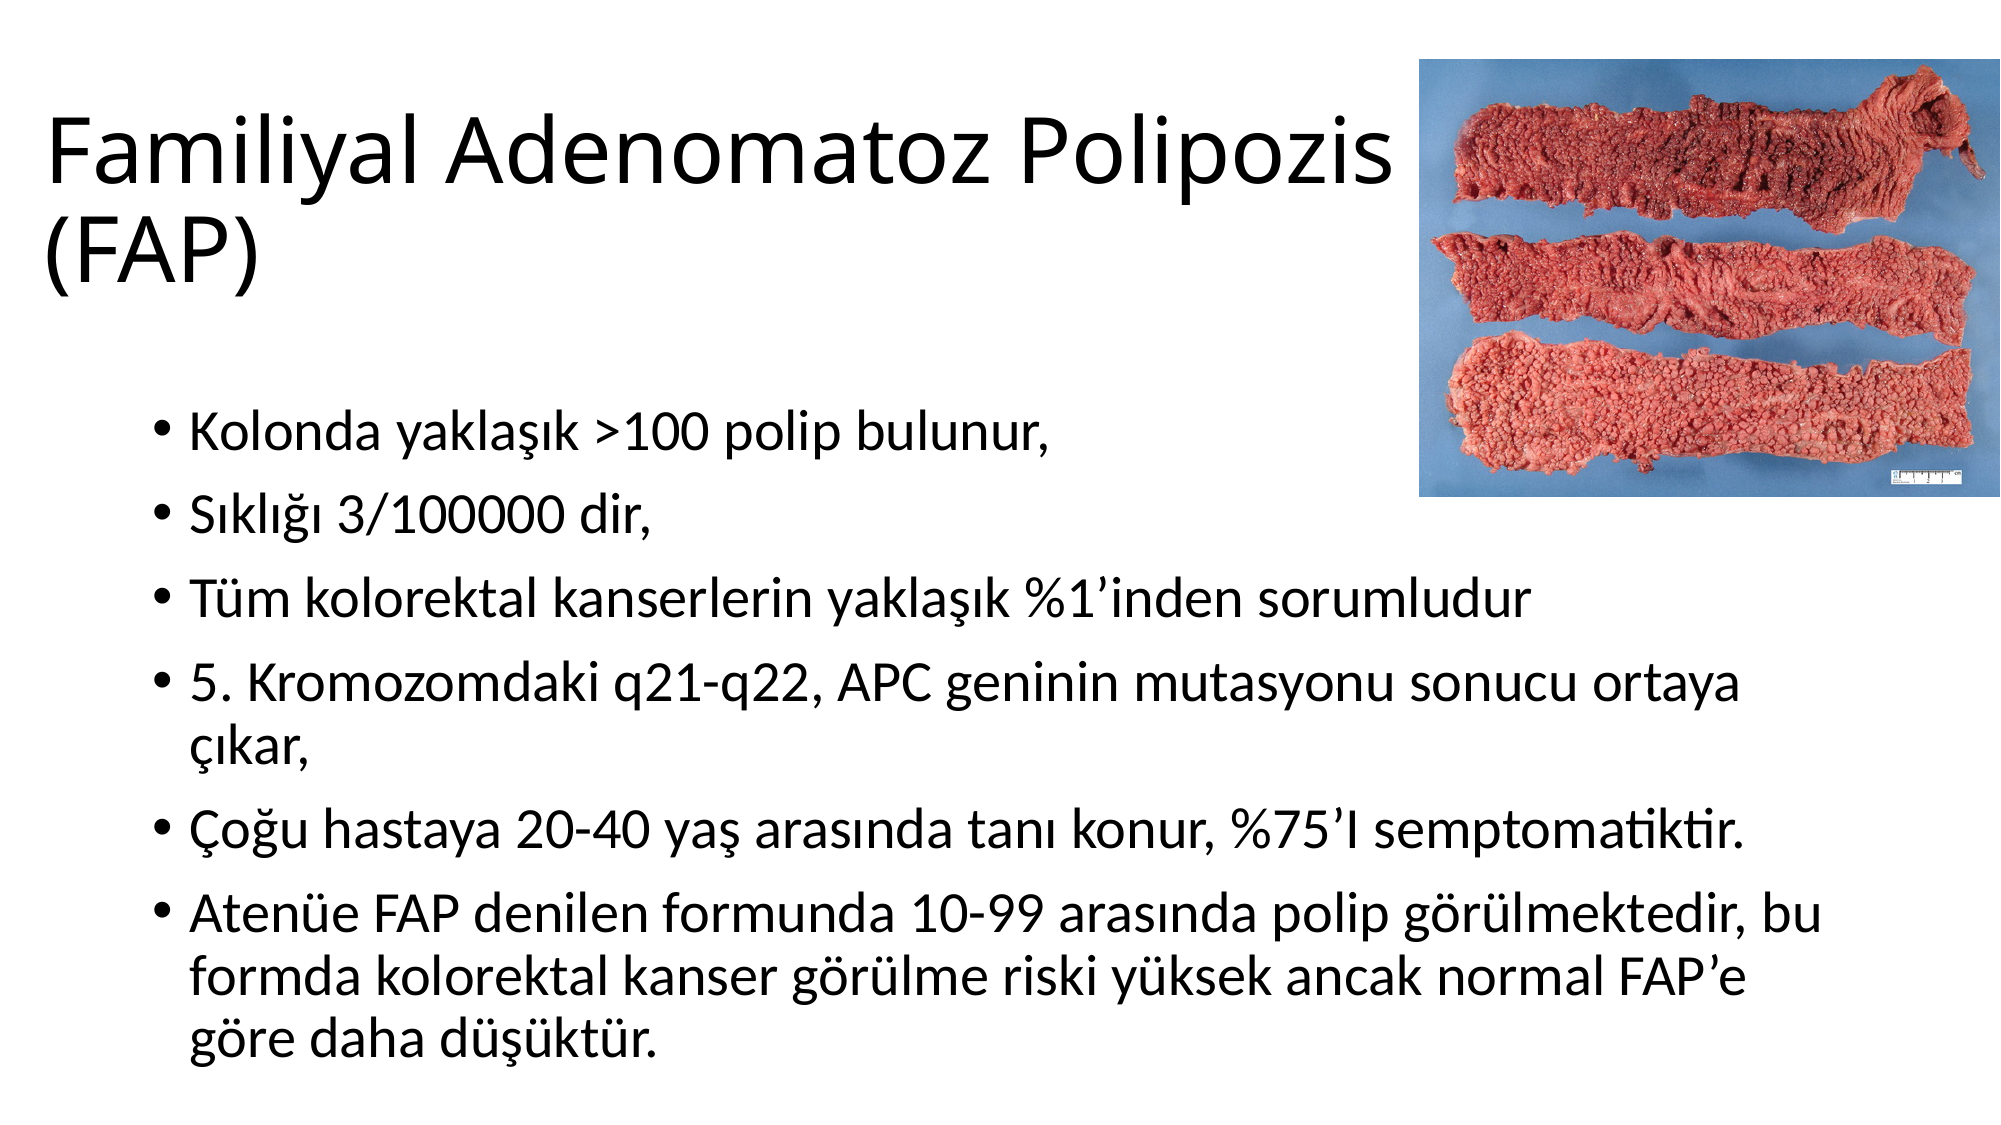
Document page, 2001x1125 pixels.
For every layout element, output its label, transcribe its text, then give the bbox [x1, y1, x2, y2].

title Familiyal Adenomatoz Polipozis (FAP) [29, 94, 1419, 312]
picture [1419, 59, 2000, 497]
list Kolonda yaklaşık >100 polip bulunur, Sıklığı 3/100000 dir, Tüm kolorektal kanserlerin yaklaşık %1’inden sorumludur 5. Kromozomdaki q21-q22, APC geninin mutasyonu sonucu ortaya çıkar, Çoğu hastaya 20-40 yaş arasında tanı konur, %75’I semptomatiktir. Atenüe FAP denilen formunda 10-99 arasında polip görülmektedir, bu formda kolorektal kanser görülme riski yüksek ancak normal FAP’e göre daha düşüktür. [137, 392, 1863, 1125]
